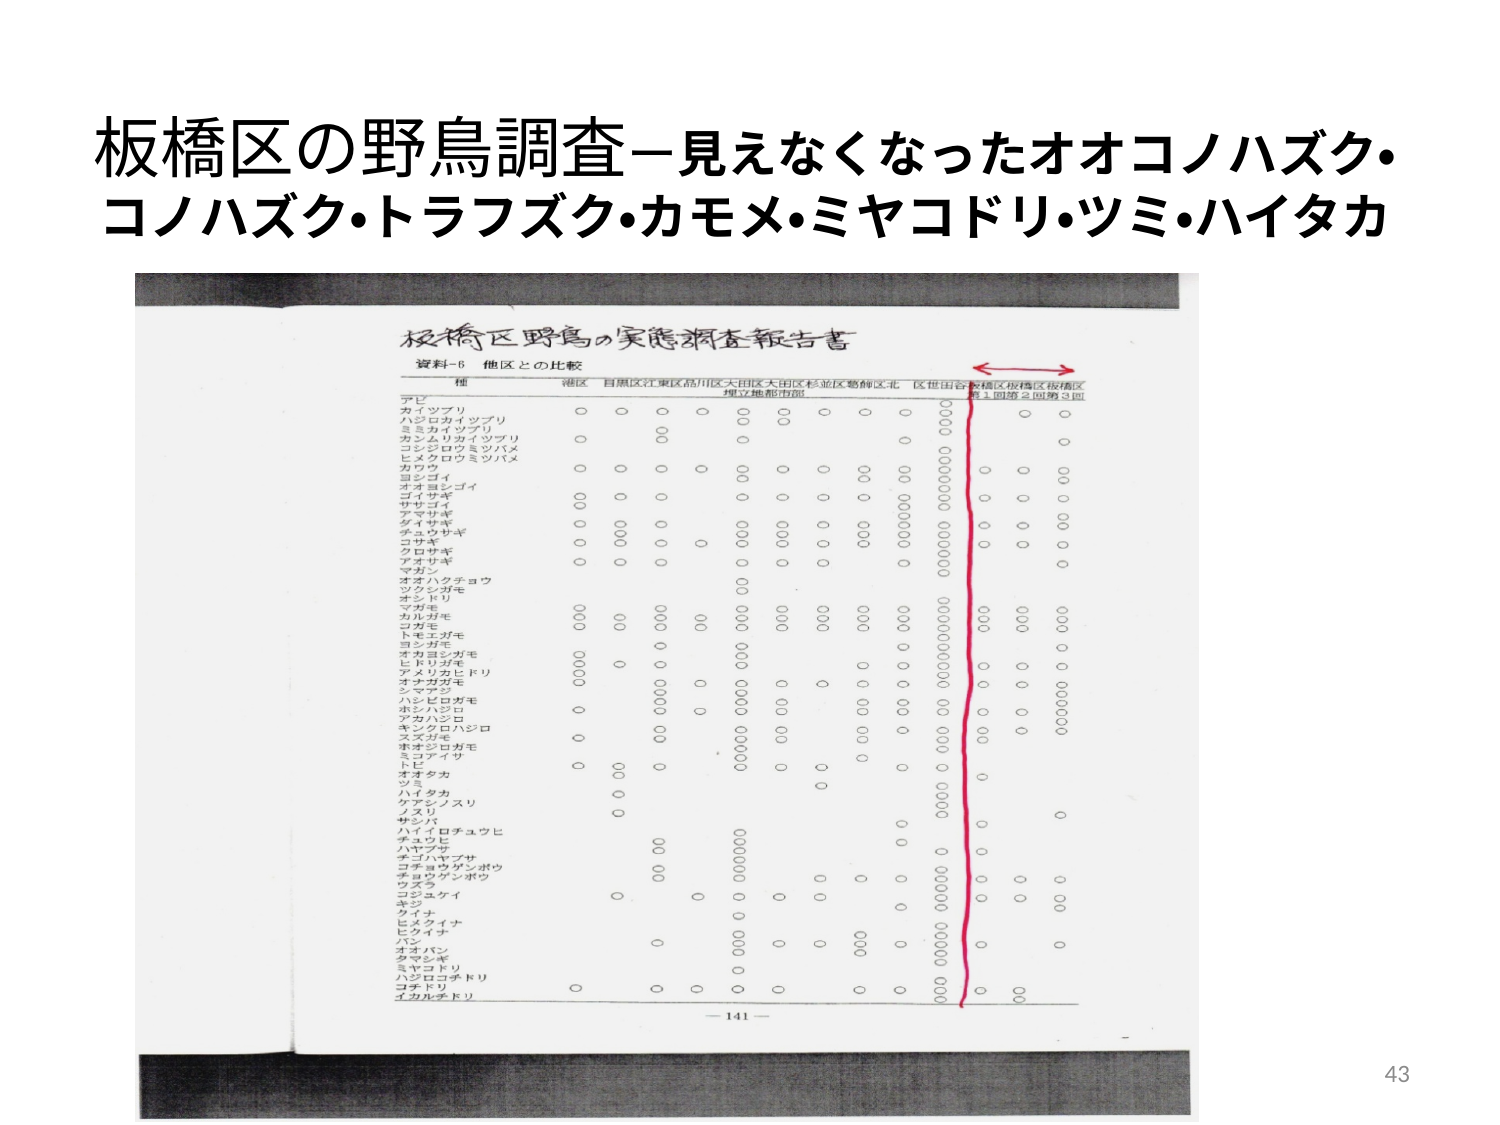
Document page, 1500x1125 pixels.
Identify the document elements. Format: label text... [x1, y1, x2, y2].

title 板橋区の野鳥調査ー見えなくなったオオコノハズク・コノハズク・トラフズク・カモメ・ミヤコドリ・ツミ・ハイタカ [70, 82, 1421, 270]
slide_number 43 [1204, 1042, 1425, 1103]
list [135, 273, 1200, 1122]
